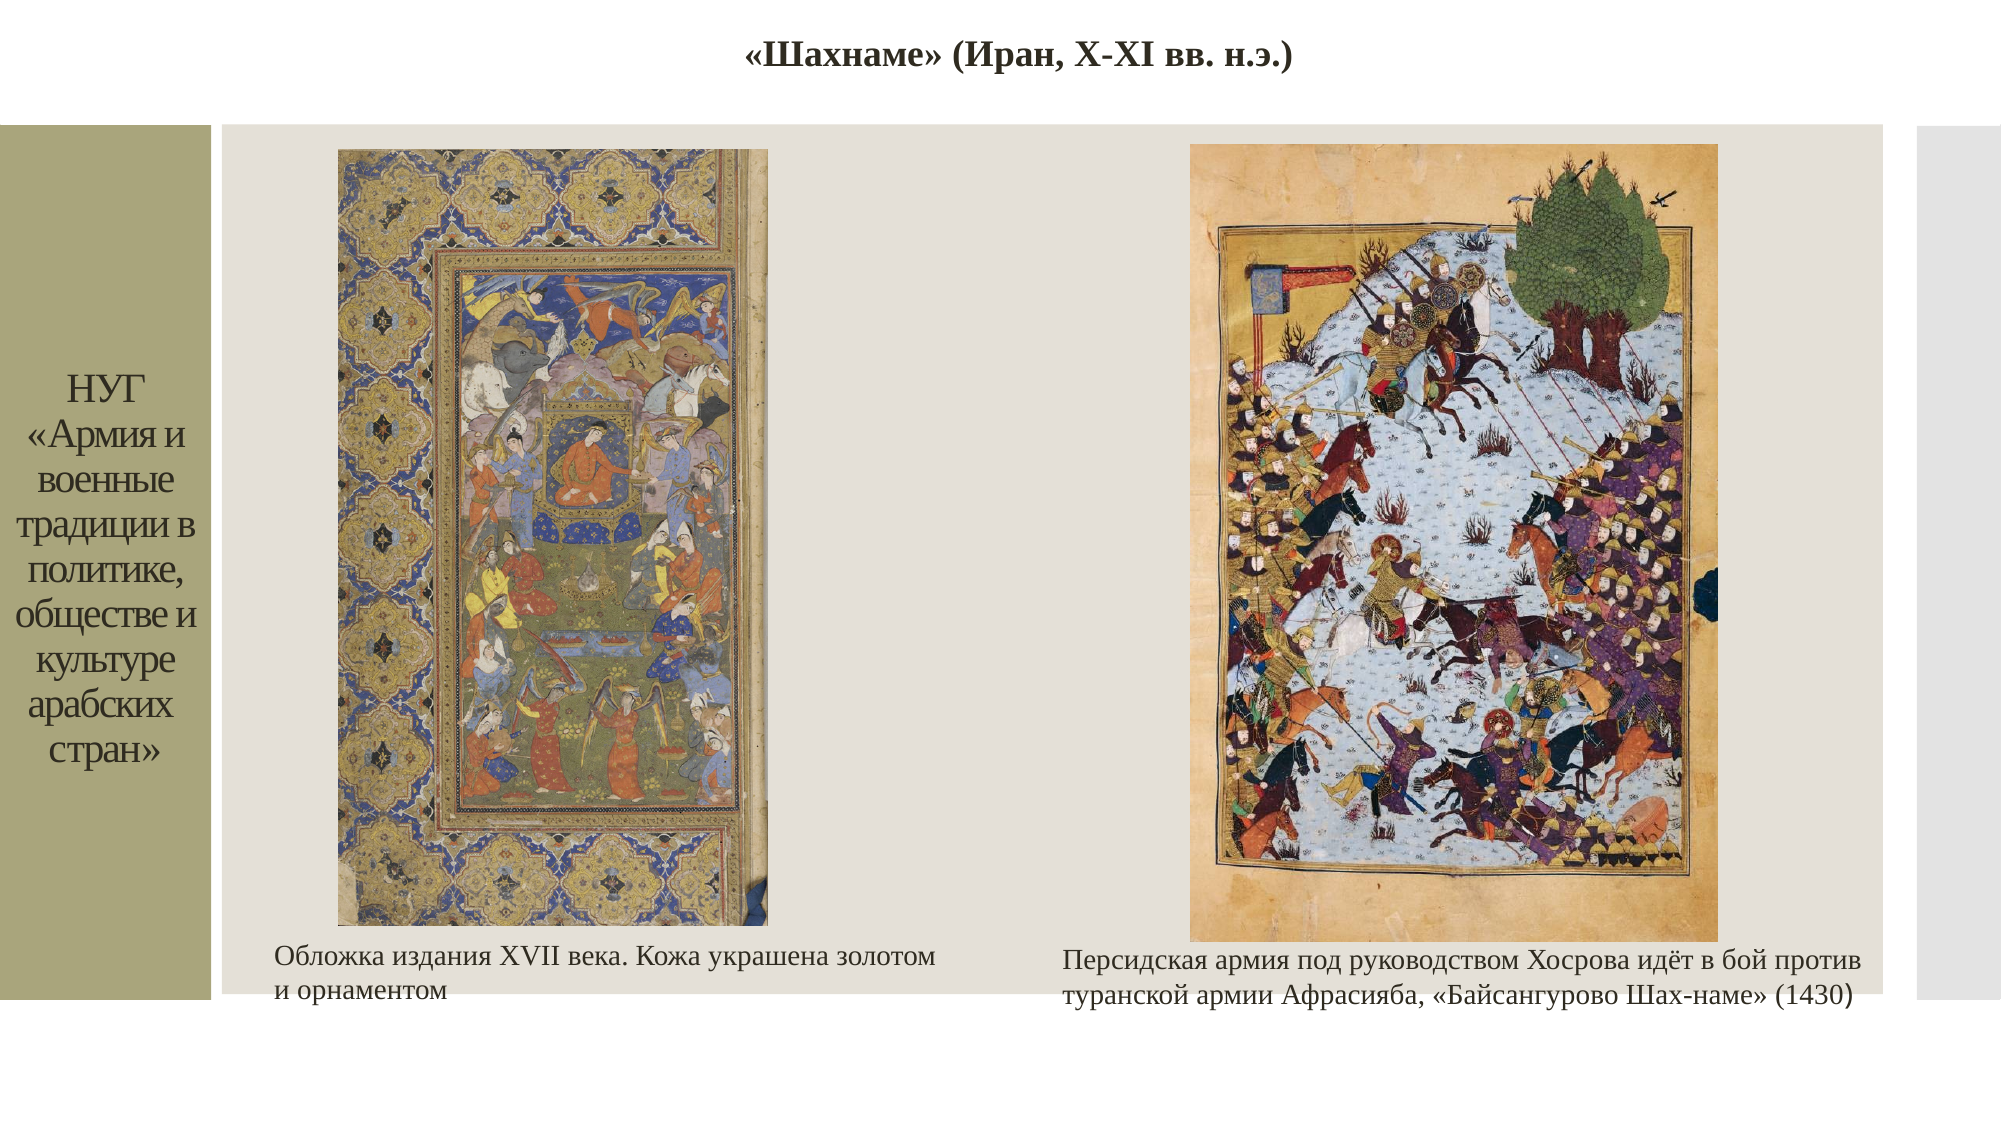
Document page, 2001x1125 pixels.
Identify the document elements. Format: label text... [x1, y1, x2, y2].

text_box Обложка издания XVII века. Кожа украшена золотом и орнаментом [259, 928, 960, 1014]
text_box Персидская армия под руководством Хосрова идёт в бой против туранской армии Афрасияба, «Байсангурово Шах-наме» (1430) [1047, 932, 1879, 1018]
picture [1190, 144, 1719, 943]
text_box [0, 0, 2000, 1125]
picture [338, 149, 768, 926]
title НУГ «Армия и военные традиции в политике, обществе и культуре арабских стран» [0, 294, 211, 780]
text_box [1916, 125, 2000, 1001]
text_box [0, 124, 212, 1001]
text_box «Шахнаме» (Иран, X-XI вв. н.э.) [729, 22, 1309, 82]
text_box [221, 124, 1883, 995]
